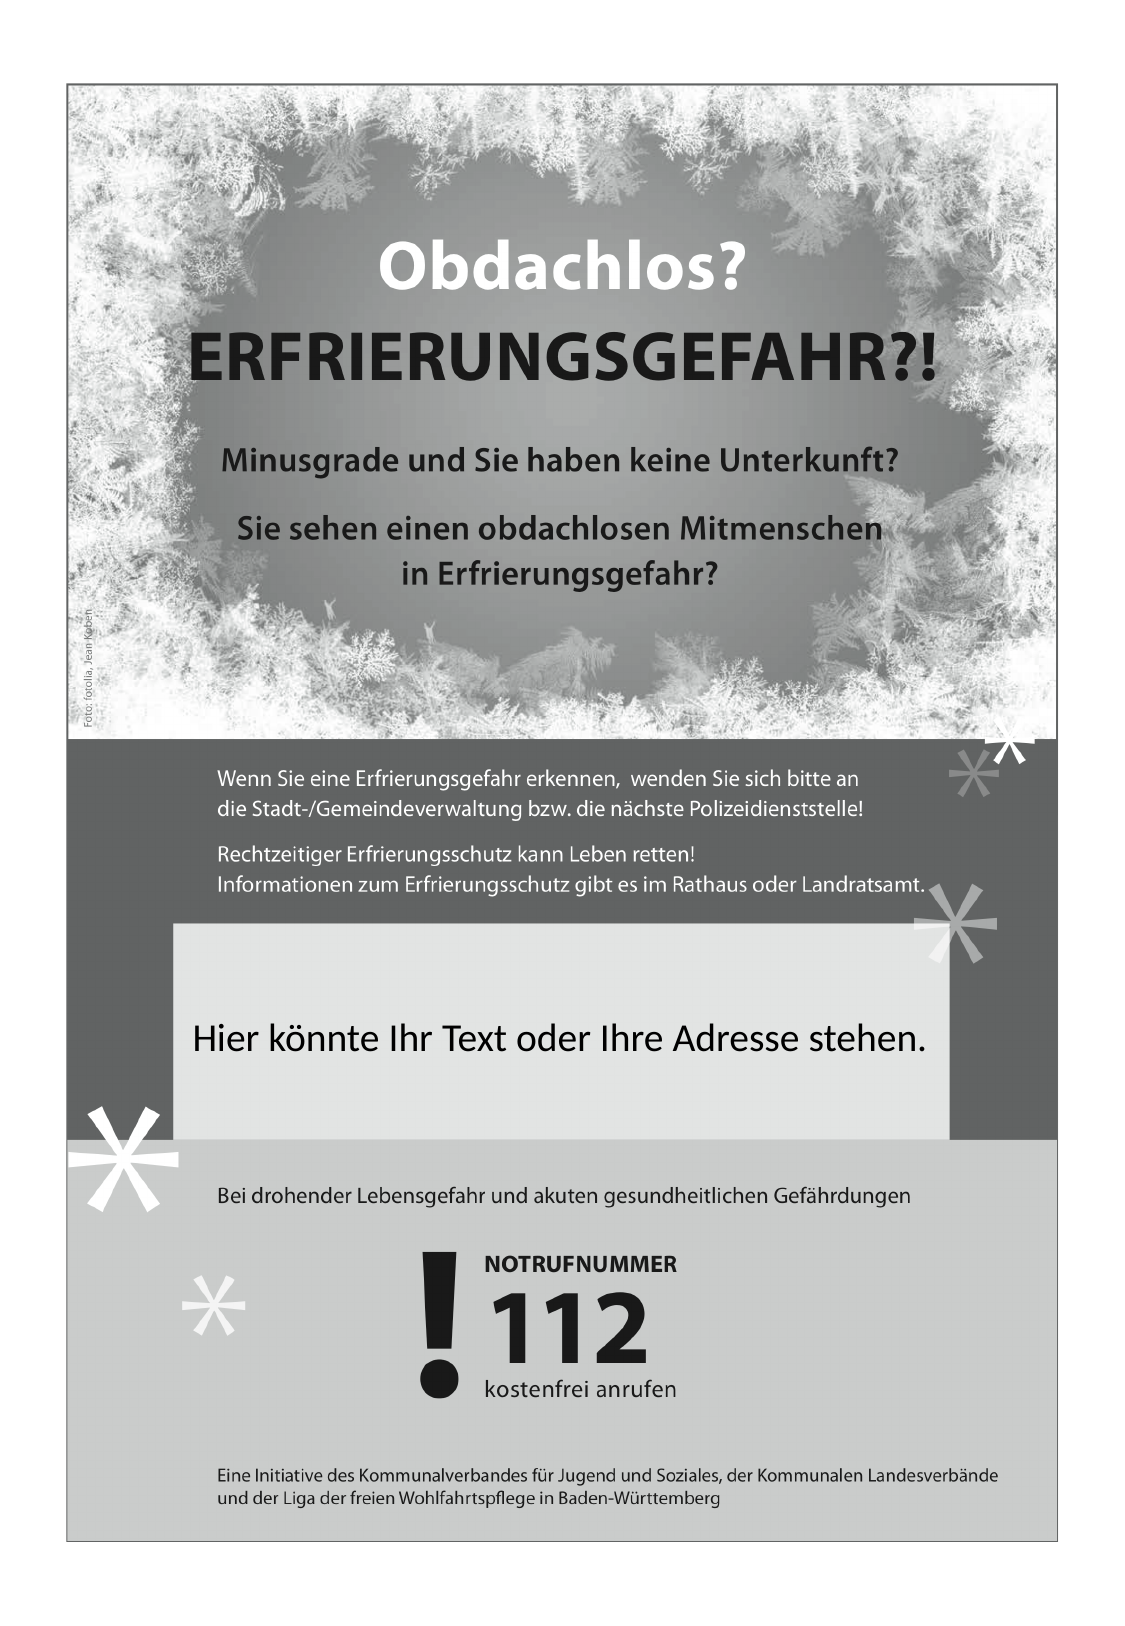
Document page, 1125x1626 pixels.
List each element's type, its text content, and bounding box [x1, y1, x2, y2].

title Hier könnte Ihr Text oder Ihre Adresse stehen. [165, 922, 955, 1150]
picture [0, 16, 1125, 1609]
